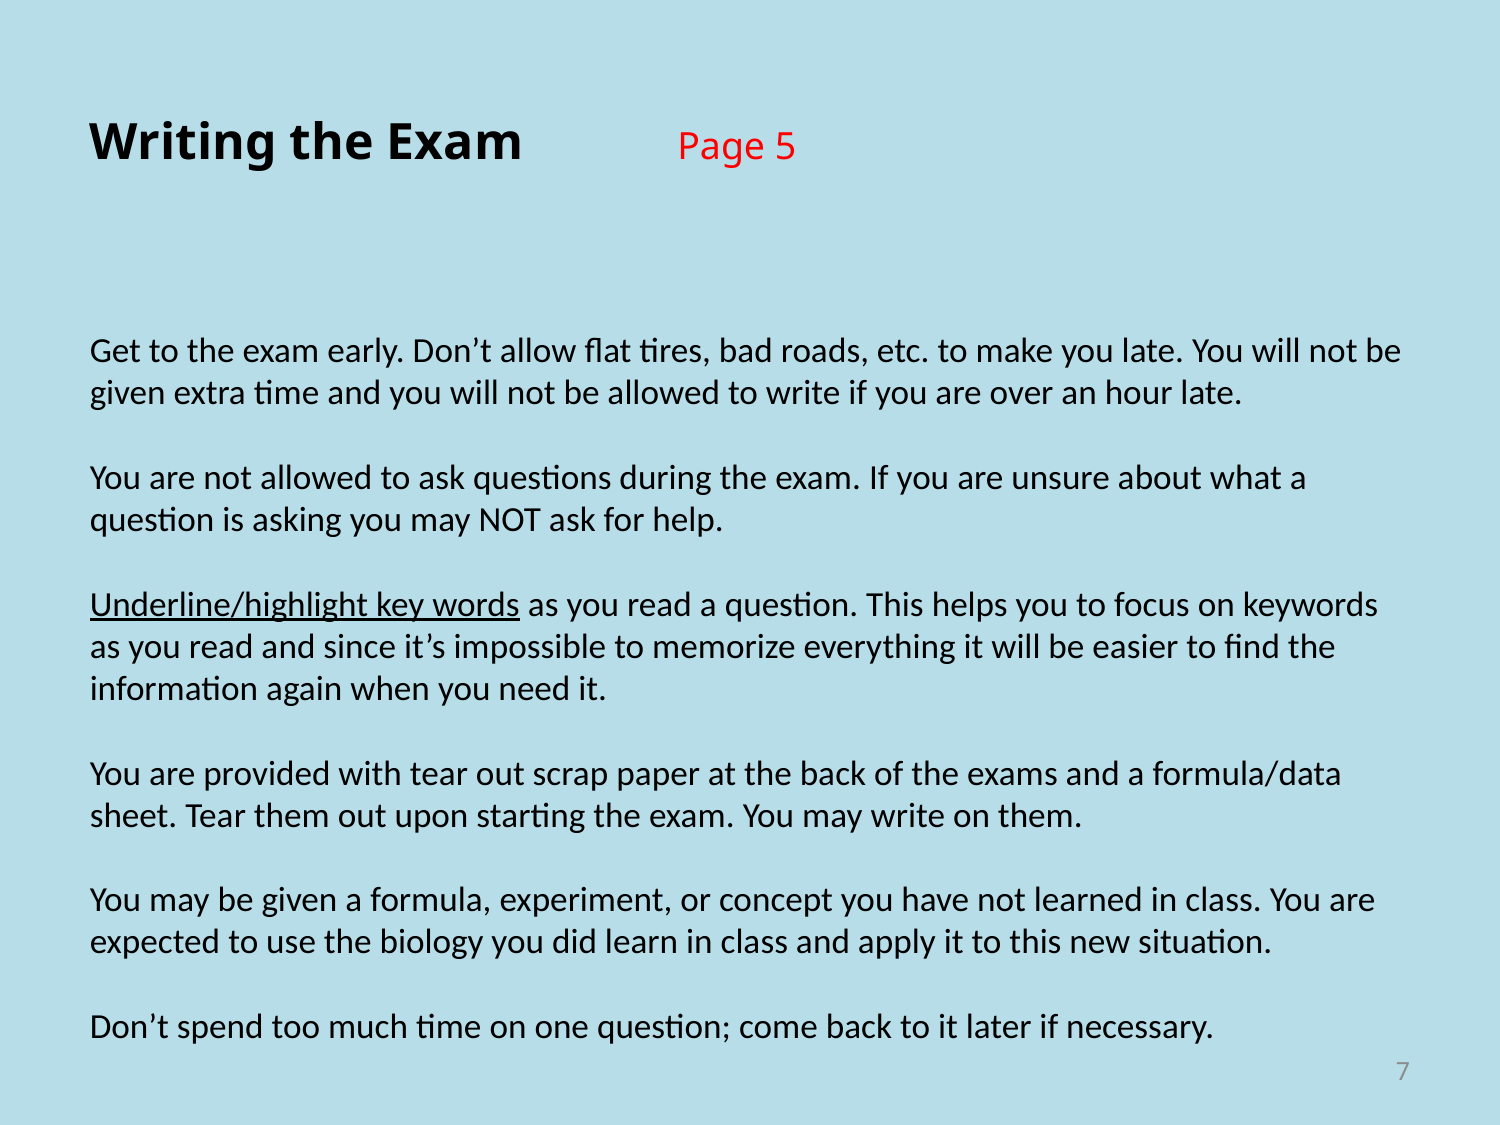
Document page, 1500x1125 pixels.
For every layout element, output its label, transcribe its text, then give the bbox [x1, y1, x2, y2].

text_box Page 5 [662, 114, 938, 175]
slide_number 7 [1074, 1042, 1425, 1103]
title Writing the Exam [75, 102, 688, 210]
list Get to the exam early. Don’t allow flat tires, bad roads, etc. to make you late. You will not be given extra time and you will not be allowed to write if you are over an hour late. You are not allowed to ask questions during the exam. If you are unsure about what a question is asking you may NOT ask for help. Underline/highlight key words as you read a question. This helps you to focus on keywords as you read and since it’s impossible to memorize everything it will be easier to find the information again when you need it. You are provided with tear out scrap paper at the back of the exams and a formula/data sheet. Tear them out upon starting the exam. You may write on them. You may be given a formula, experiment, or concept you have not learned in class. You are expected to use the biology you did learn in class and apply it to this new situation. Don’t spend too much time on one question; come back to it later if necessary. [75, 320, 1425, 1063]
